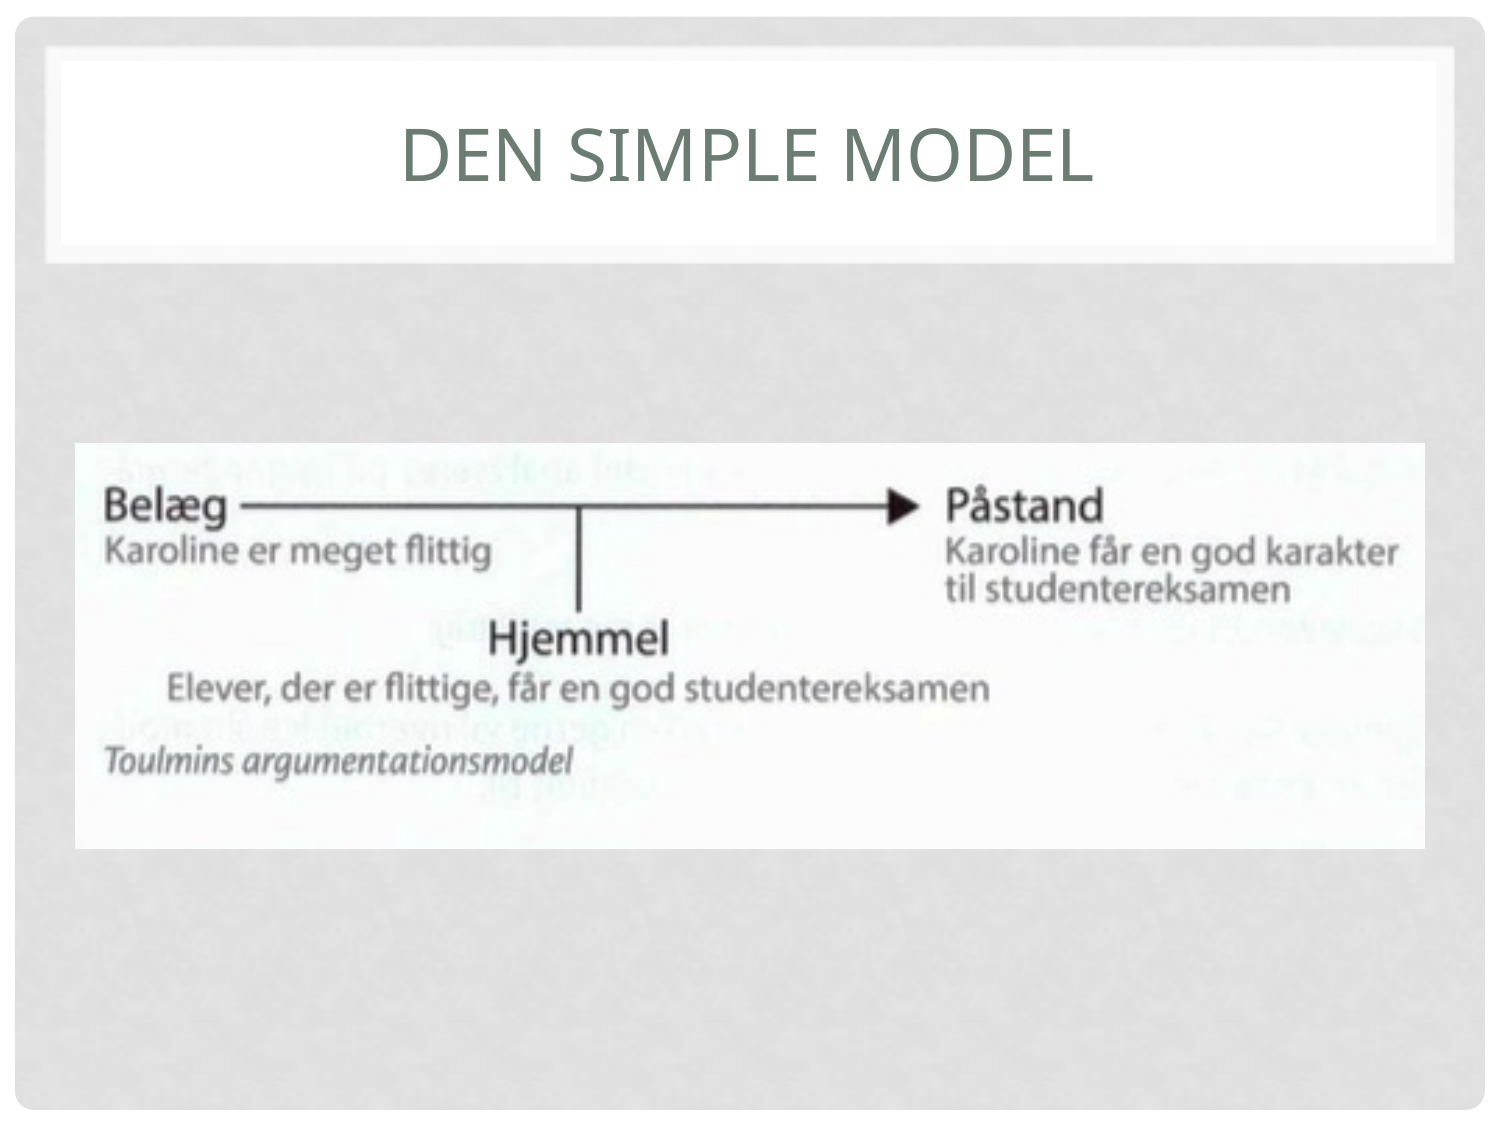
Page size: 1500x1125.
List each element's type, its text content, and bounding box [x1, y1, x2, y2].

title Den simple model [69, 66, 1425, 238]
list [74, 287, 1426, 1006]
